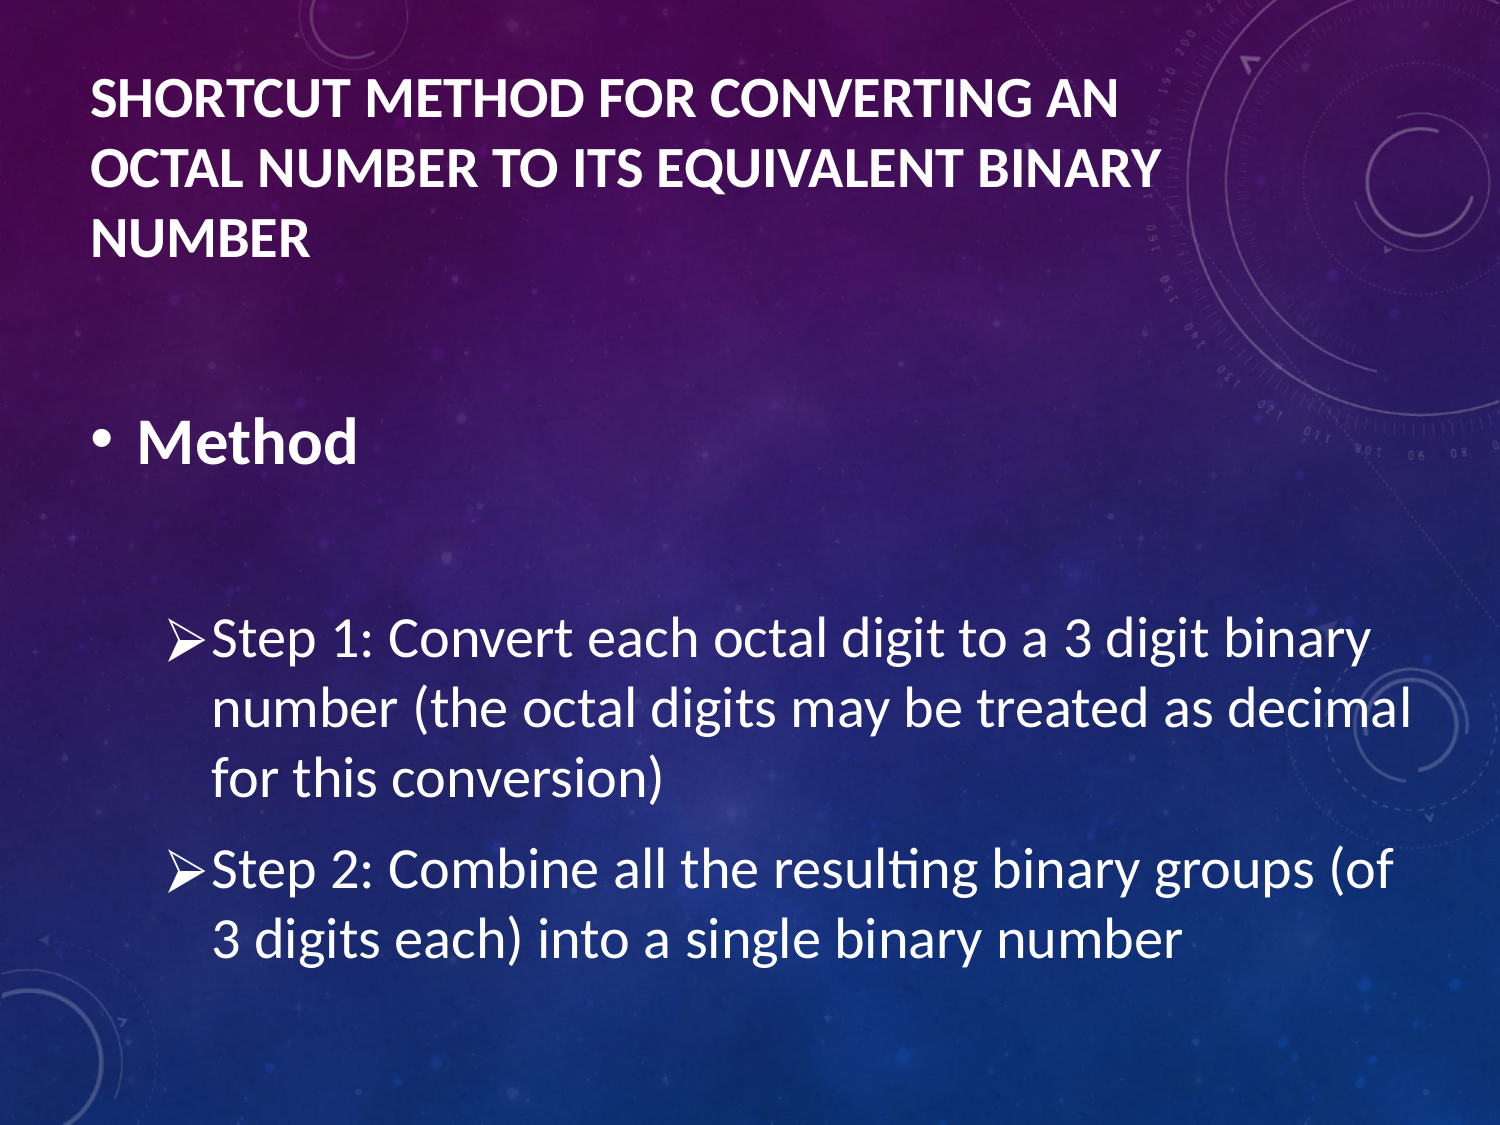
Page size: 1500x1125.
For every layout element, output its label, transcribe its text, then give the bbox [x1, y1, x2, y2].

picture [0, 0, 1500, 1125]
list Method Step 1: Convert each octal digit to a 3 digit binary number (the octal digits may be treated as decimal for this conversion) Step 2: Combine all the resulting binary groups (of 3 digits each) into a single binary number [75, 362, 1450, 1005]
title SHORTCUT METHOD FOR CONVERTING AN OCTAL NUMBER TO ITS EQUIVALENT BINARY NUMBER [75, 47, 1203, 282]
